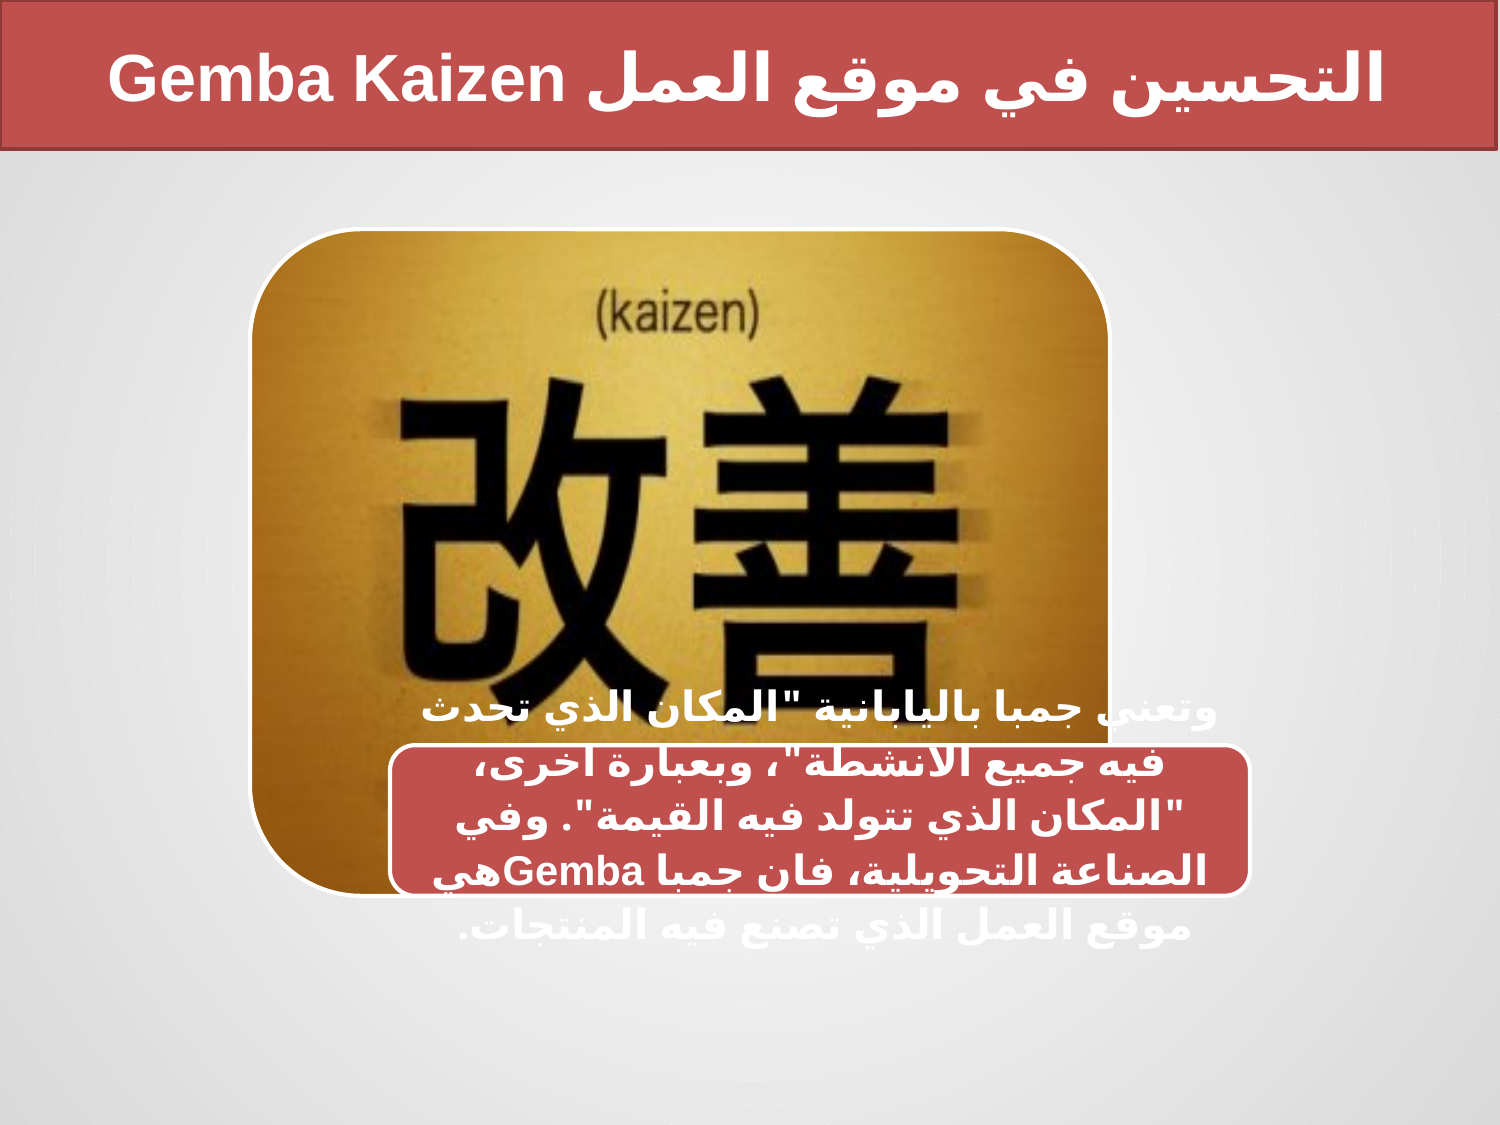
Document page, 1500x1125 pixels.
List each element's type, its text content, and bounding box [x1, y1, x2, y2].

text_box التحسين في موقع العمل Gemba Kaizen [0, 0, 1498, 151]
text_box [249, 228, 1251, 897]
